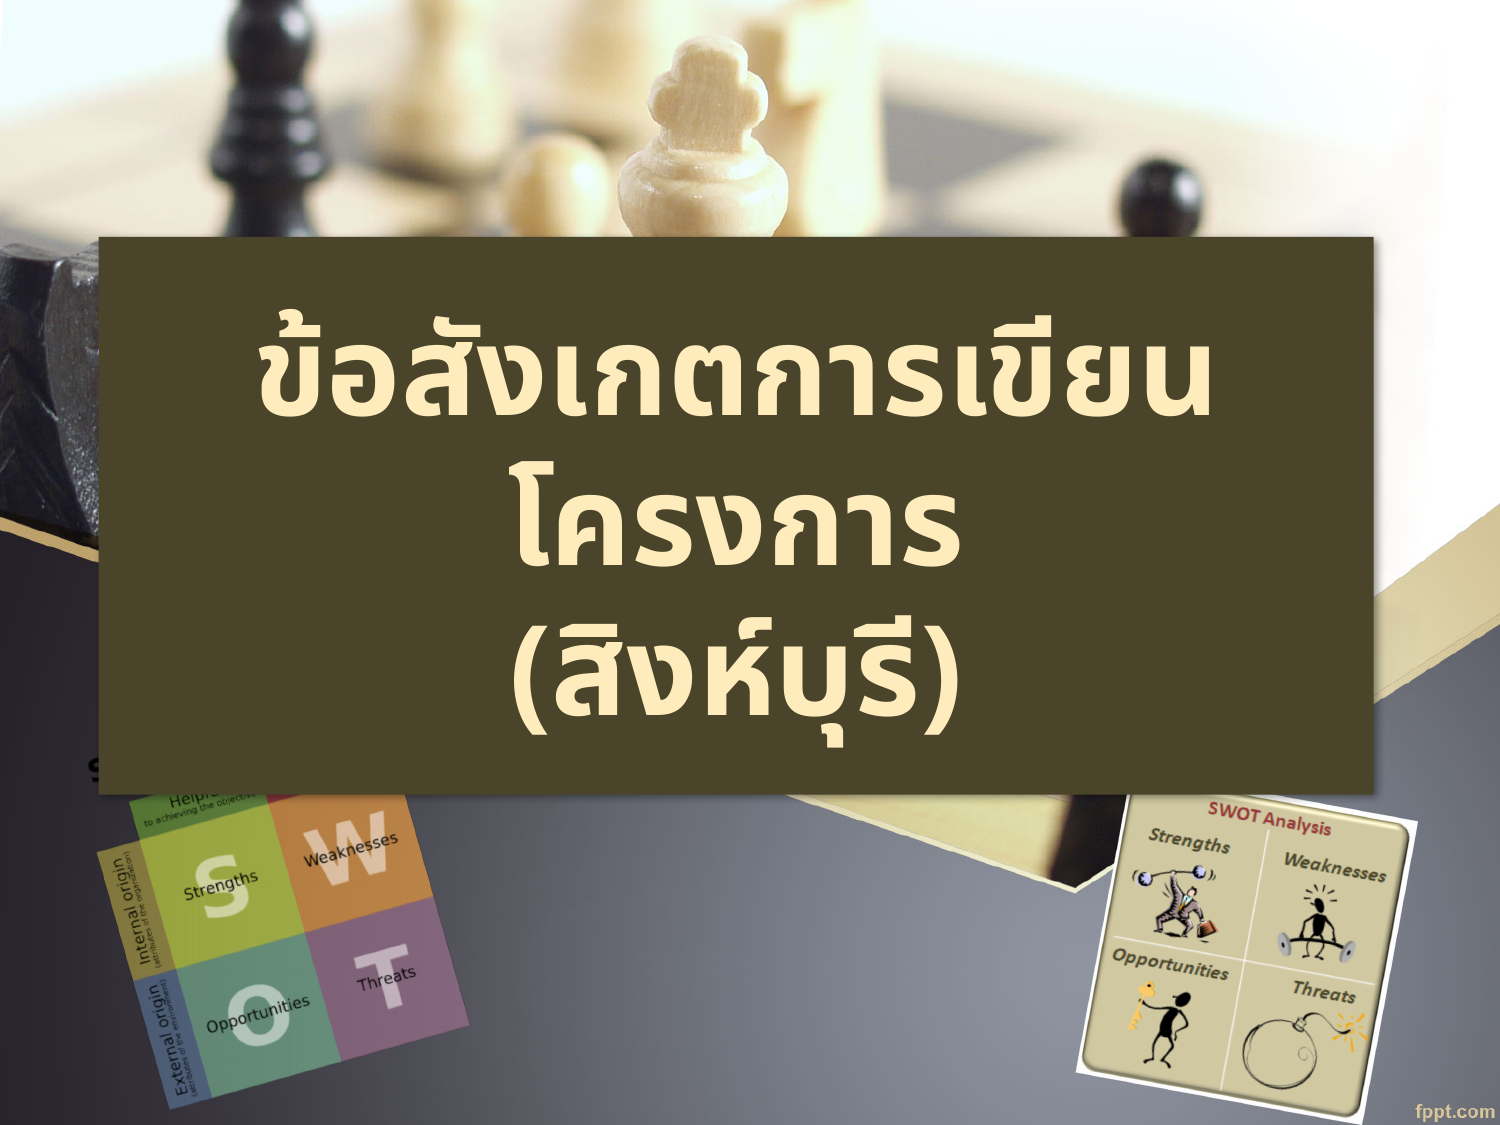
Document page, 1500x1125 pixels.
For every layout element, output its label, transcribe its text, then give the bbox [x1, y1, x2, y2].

title ข้อสังเกตการเขียนโครงการ (สิงห์บุรี) [98, 236, 1374, 795]
picture [0, 0, 1500, 1125]
